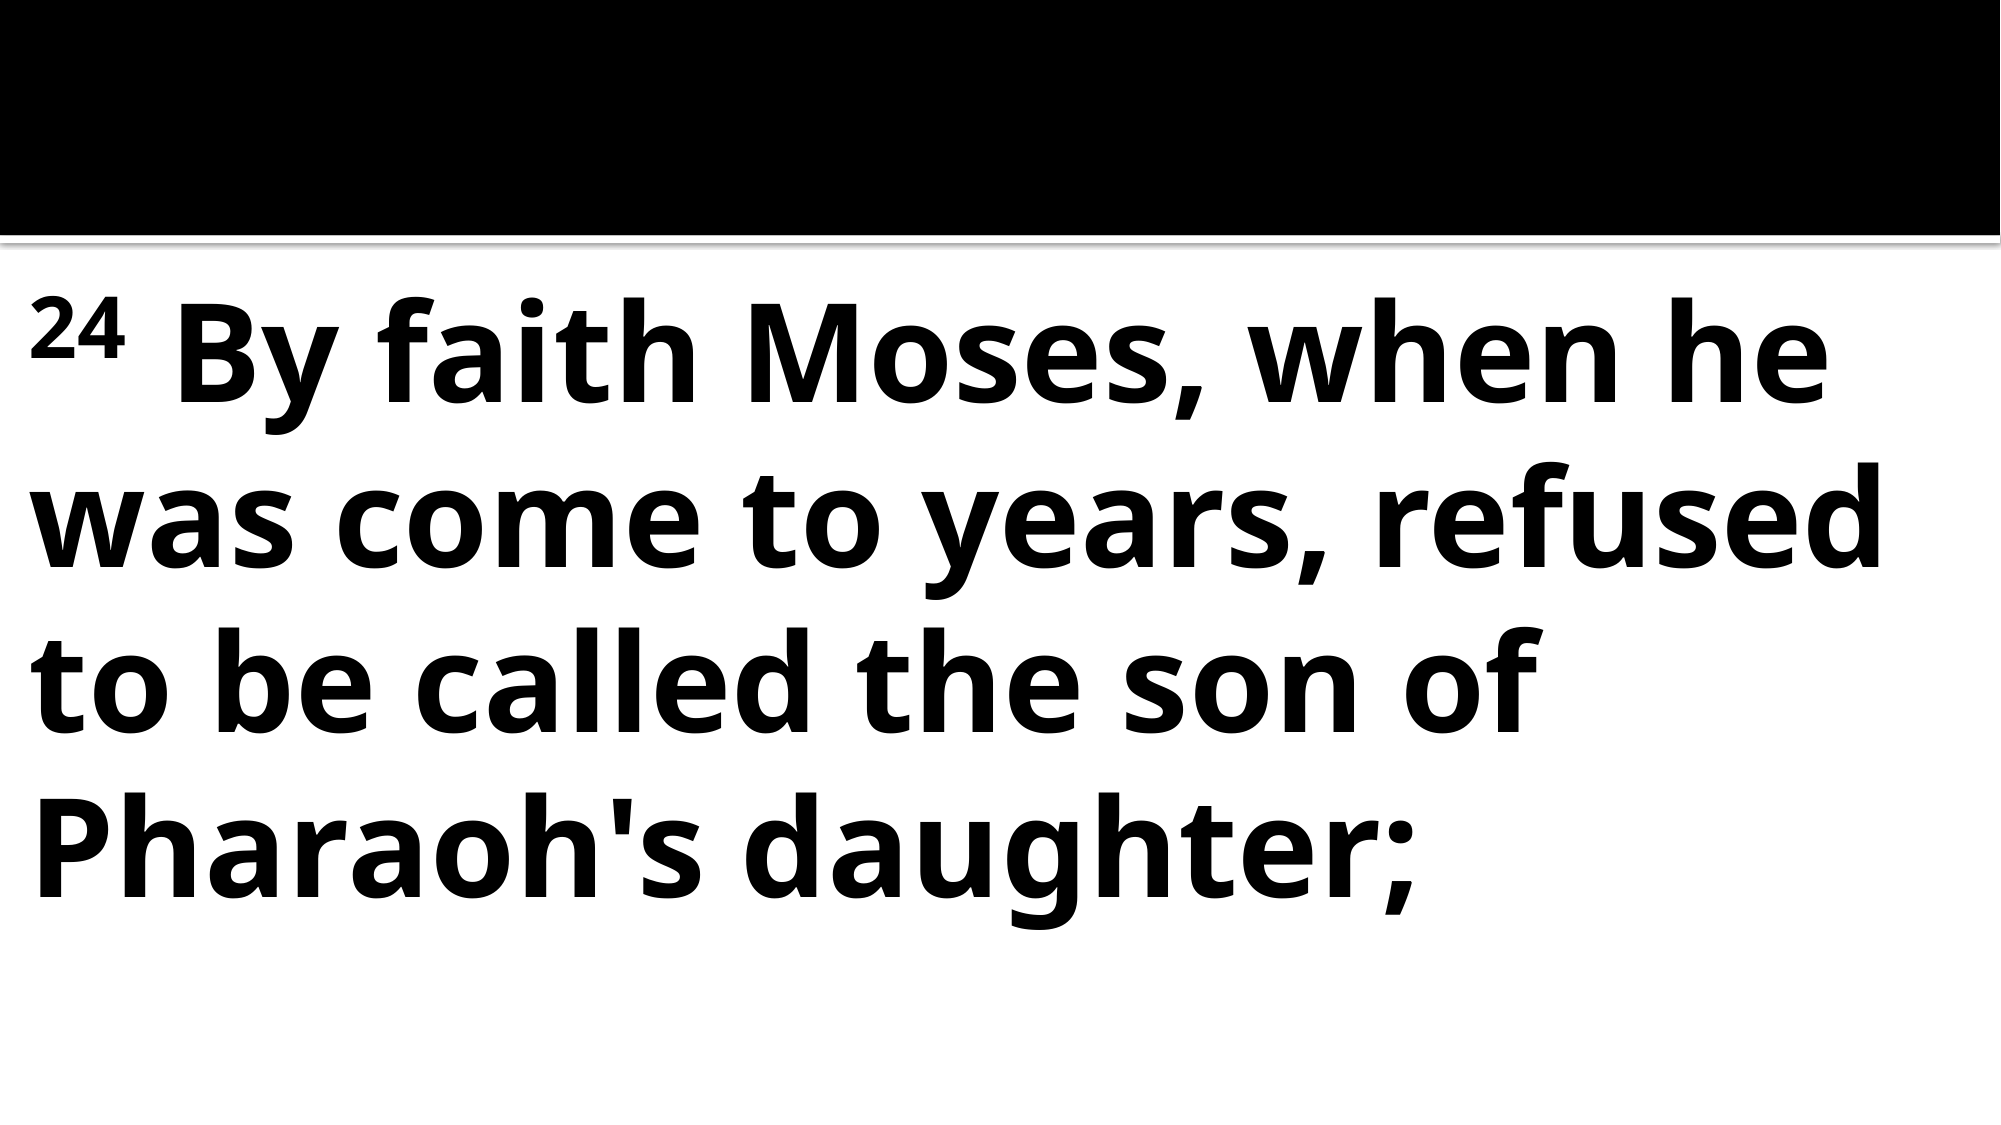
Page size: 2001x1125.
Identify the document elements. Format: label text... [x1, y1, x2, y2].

list 24 By faith Moses, when he was come to years, refused to be called the son of Pharaoh's daughter; [0, 249, 2000, 1113]
